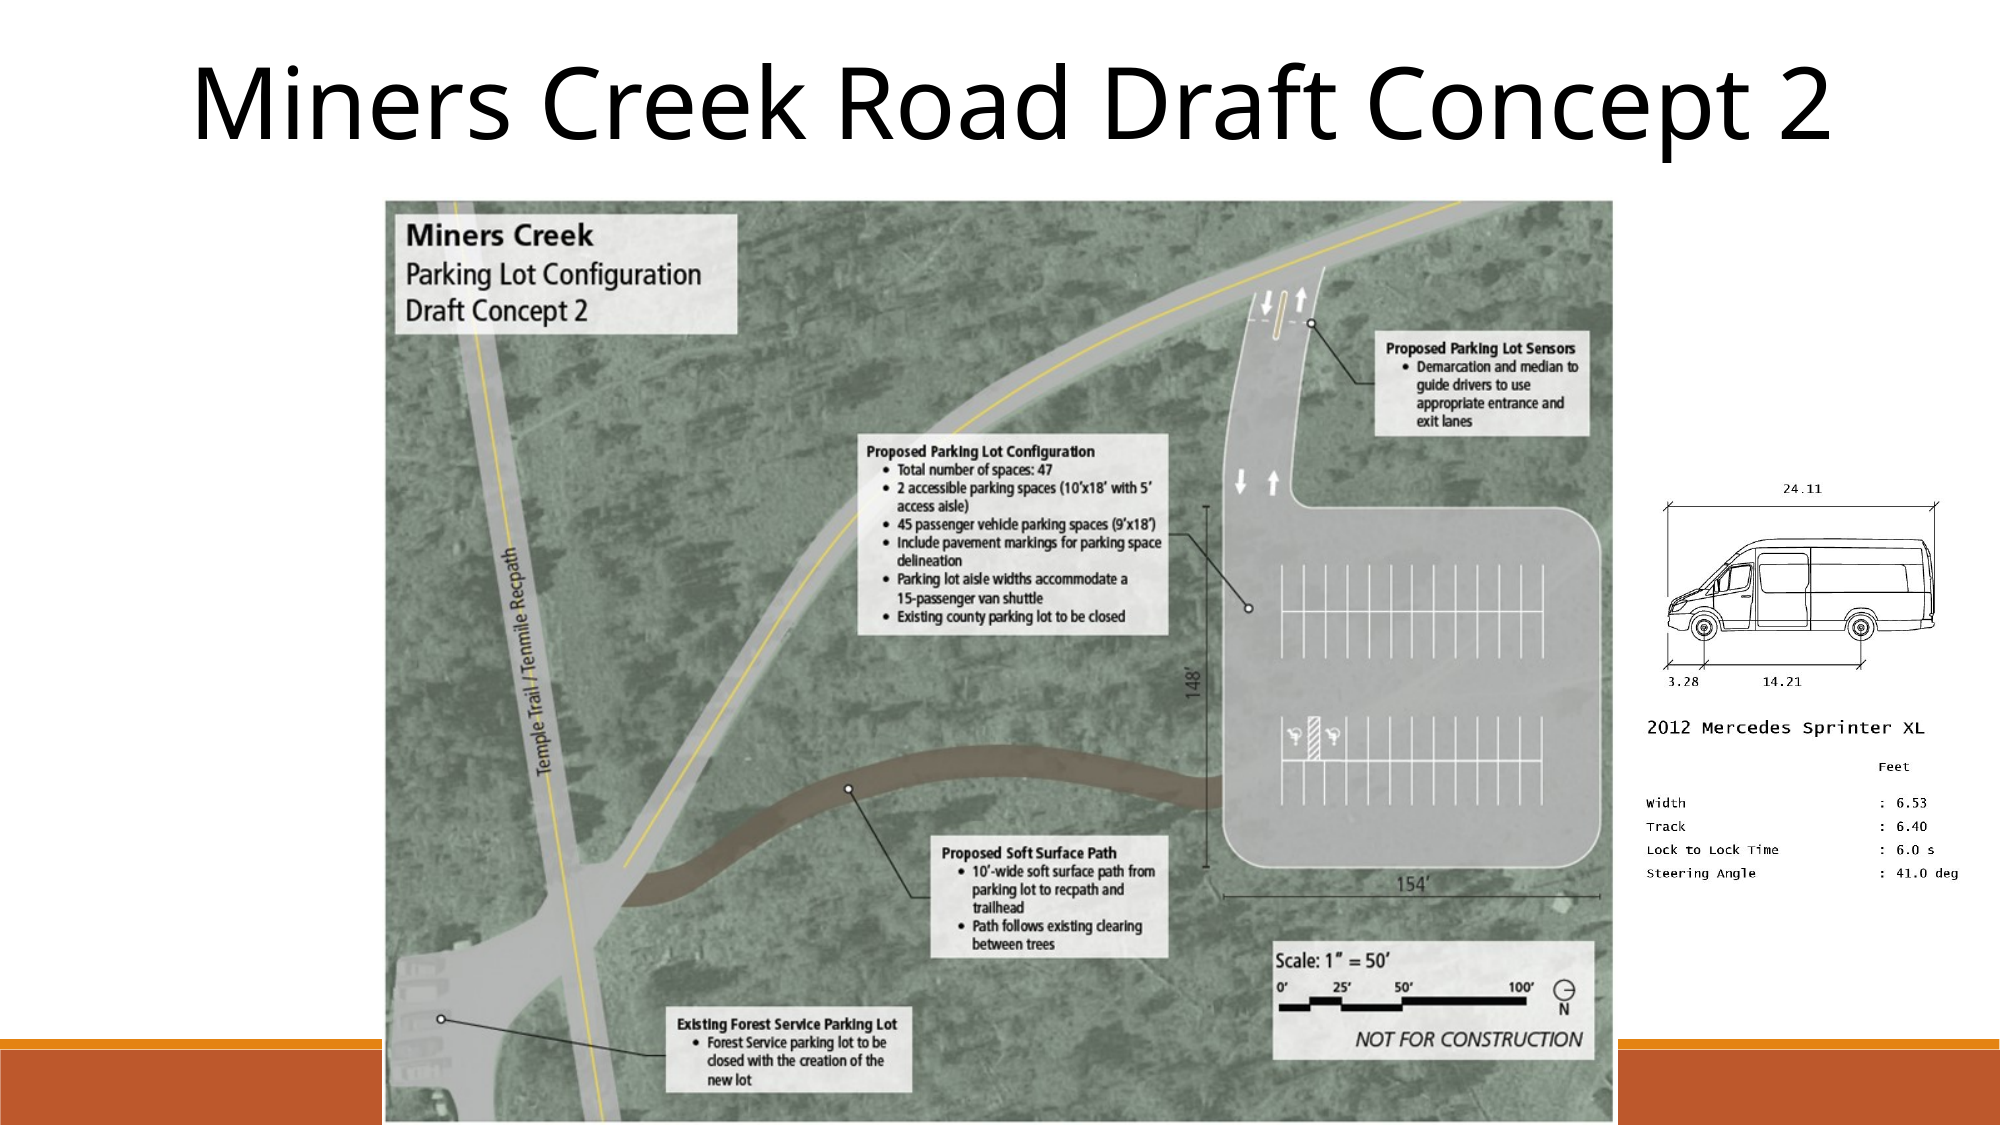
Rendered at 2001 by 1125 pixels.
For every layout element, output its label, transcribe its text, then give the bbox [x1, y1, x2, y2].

picture [381, 196, 1618, 1125]
picture [1626, 471, 1982, 906]
text_box Miners Creek Road Draft Concept 2 [25, 20, 2000, 198]
